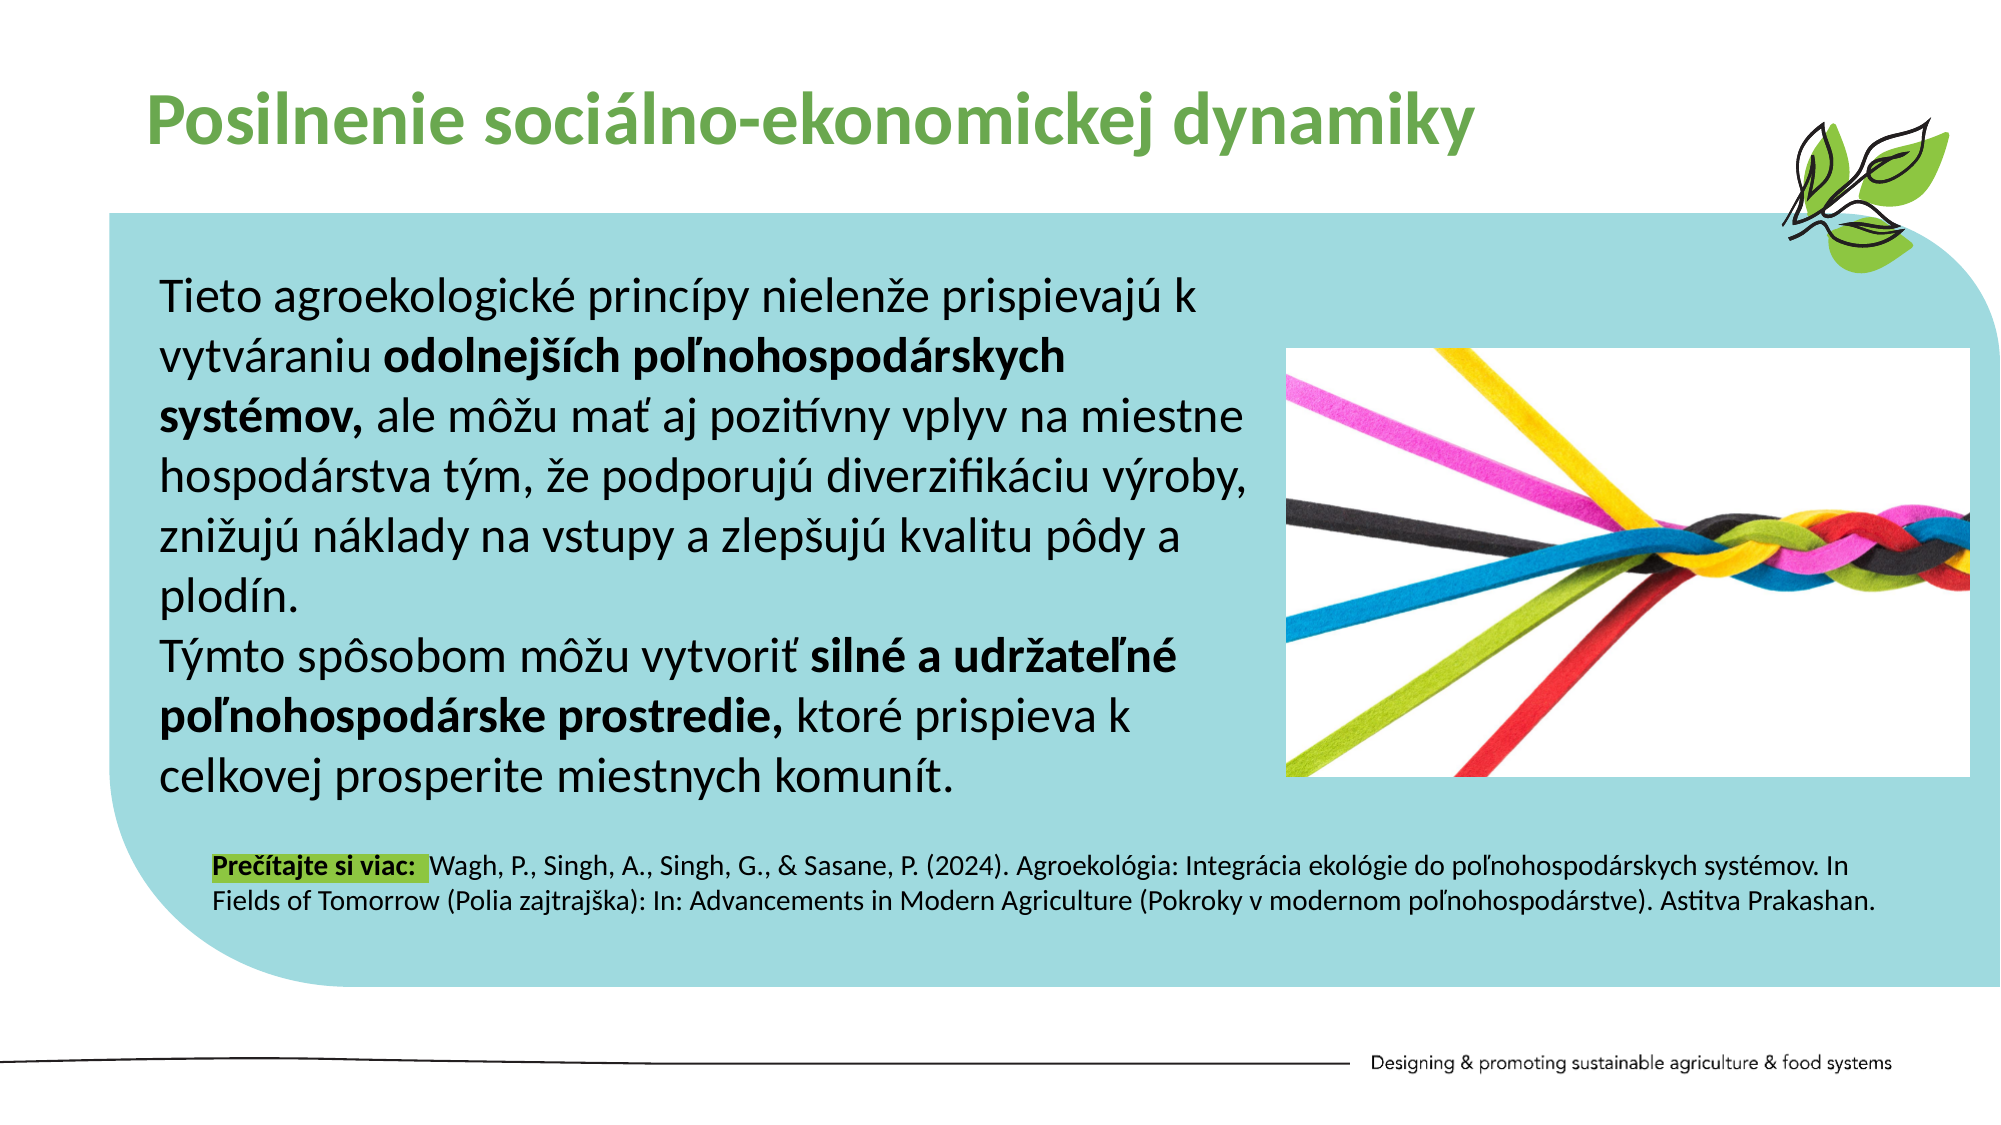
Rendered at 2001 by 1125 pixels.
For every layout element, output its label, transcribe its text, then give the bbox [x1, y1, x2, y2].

list Posilnenie sociálno-ekonomickej dynamiky [130, 72, 1869, 205]
text_box Prečítajte si viac: Wagh, P., Singh, A., Singh, G., & Sasane, P. (2024). Agroekológia: Integrácia ekológie do poľnohospodárskych systémov. In Fields of Tomorrow (Polia zajtrajška): In: Advancements in Modern Agriculture (Pokroky v modernom poľnohospodárstve). Astitva Prakashan. [160, 839, 1916, 924]
picture [1332, 1045, 1914, 1088]
picture [1641, 545, 1653, 550]
list Tieto agroekologické princípy nielenže prispievajú k vytváraniu odolnejších poľnohospodárskych systémov, ale môžu mať aj pozitívny vplyv na miestne hospodárstva tým, že podporujú diverzifikáciu výroby, znižujú náklady na vstupy a zlepšujú kvalitu pôdy a plodín. Týmto spôsobom môžu vytvoriť silné a udržateľné poľnohospodárske prostredie, ktoré prispieva k celkovej prosperite miestnych komunít. [144, 254, 1283, 830]
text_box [1790, 90, 1948, 282]
picture [1286, 348, 1970, 777]
